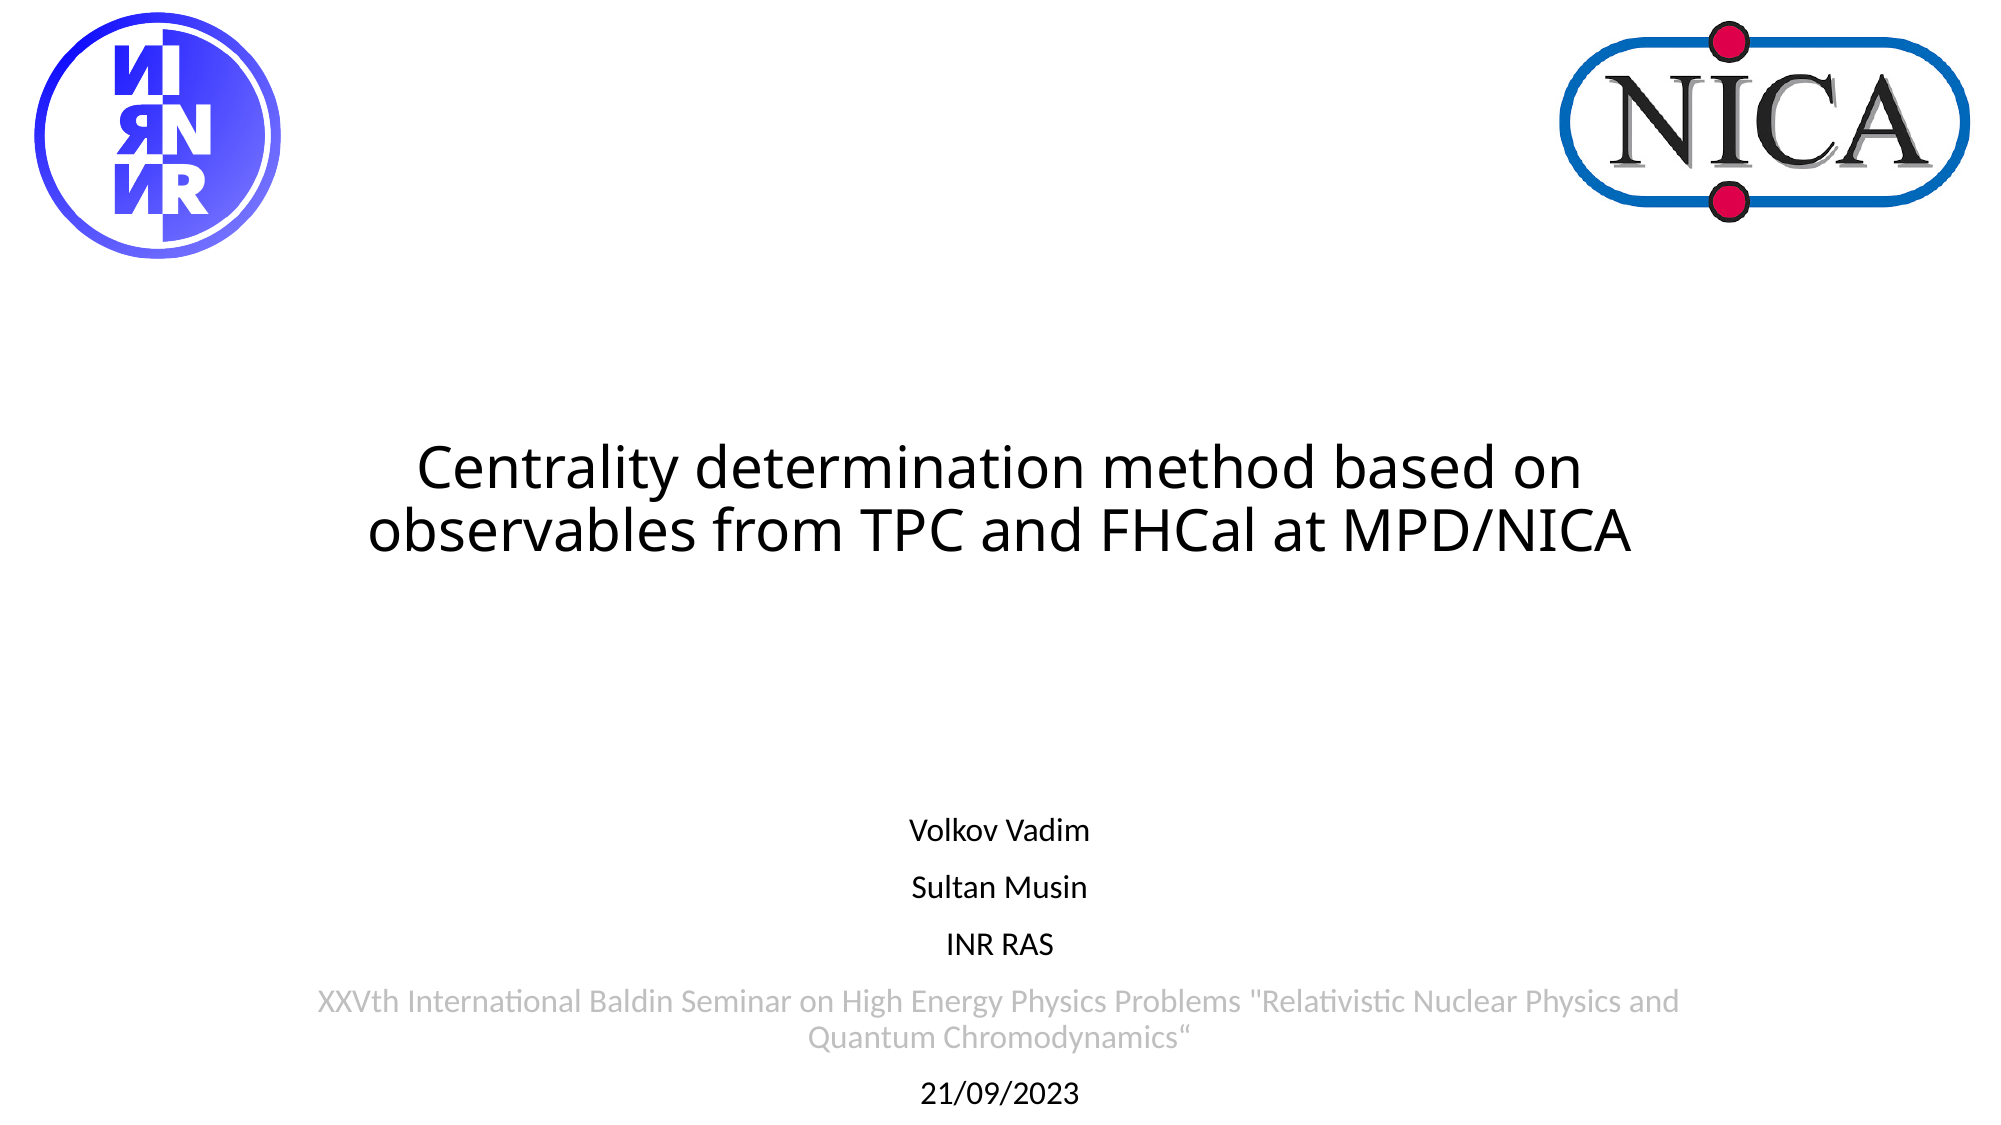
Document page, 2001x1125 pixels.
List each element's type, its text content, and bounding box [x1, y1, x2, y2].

subtitle Volkov Vadim Sultan Musin INR RAS XXVth International Baldin Seminar on High Energy Physics Problems "Relativistic Nuclear Physics and Quantum Chromodynamics“ 21/09/2023 [249, 805, 1750, 1113]
picture [1555, 12, 1974, 231]
picture [34, 12, 281, 259]
title Centrality determination method based on observables from TPC and FHCal at MPD/NICA [249, 422, 1750, 642]
